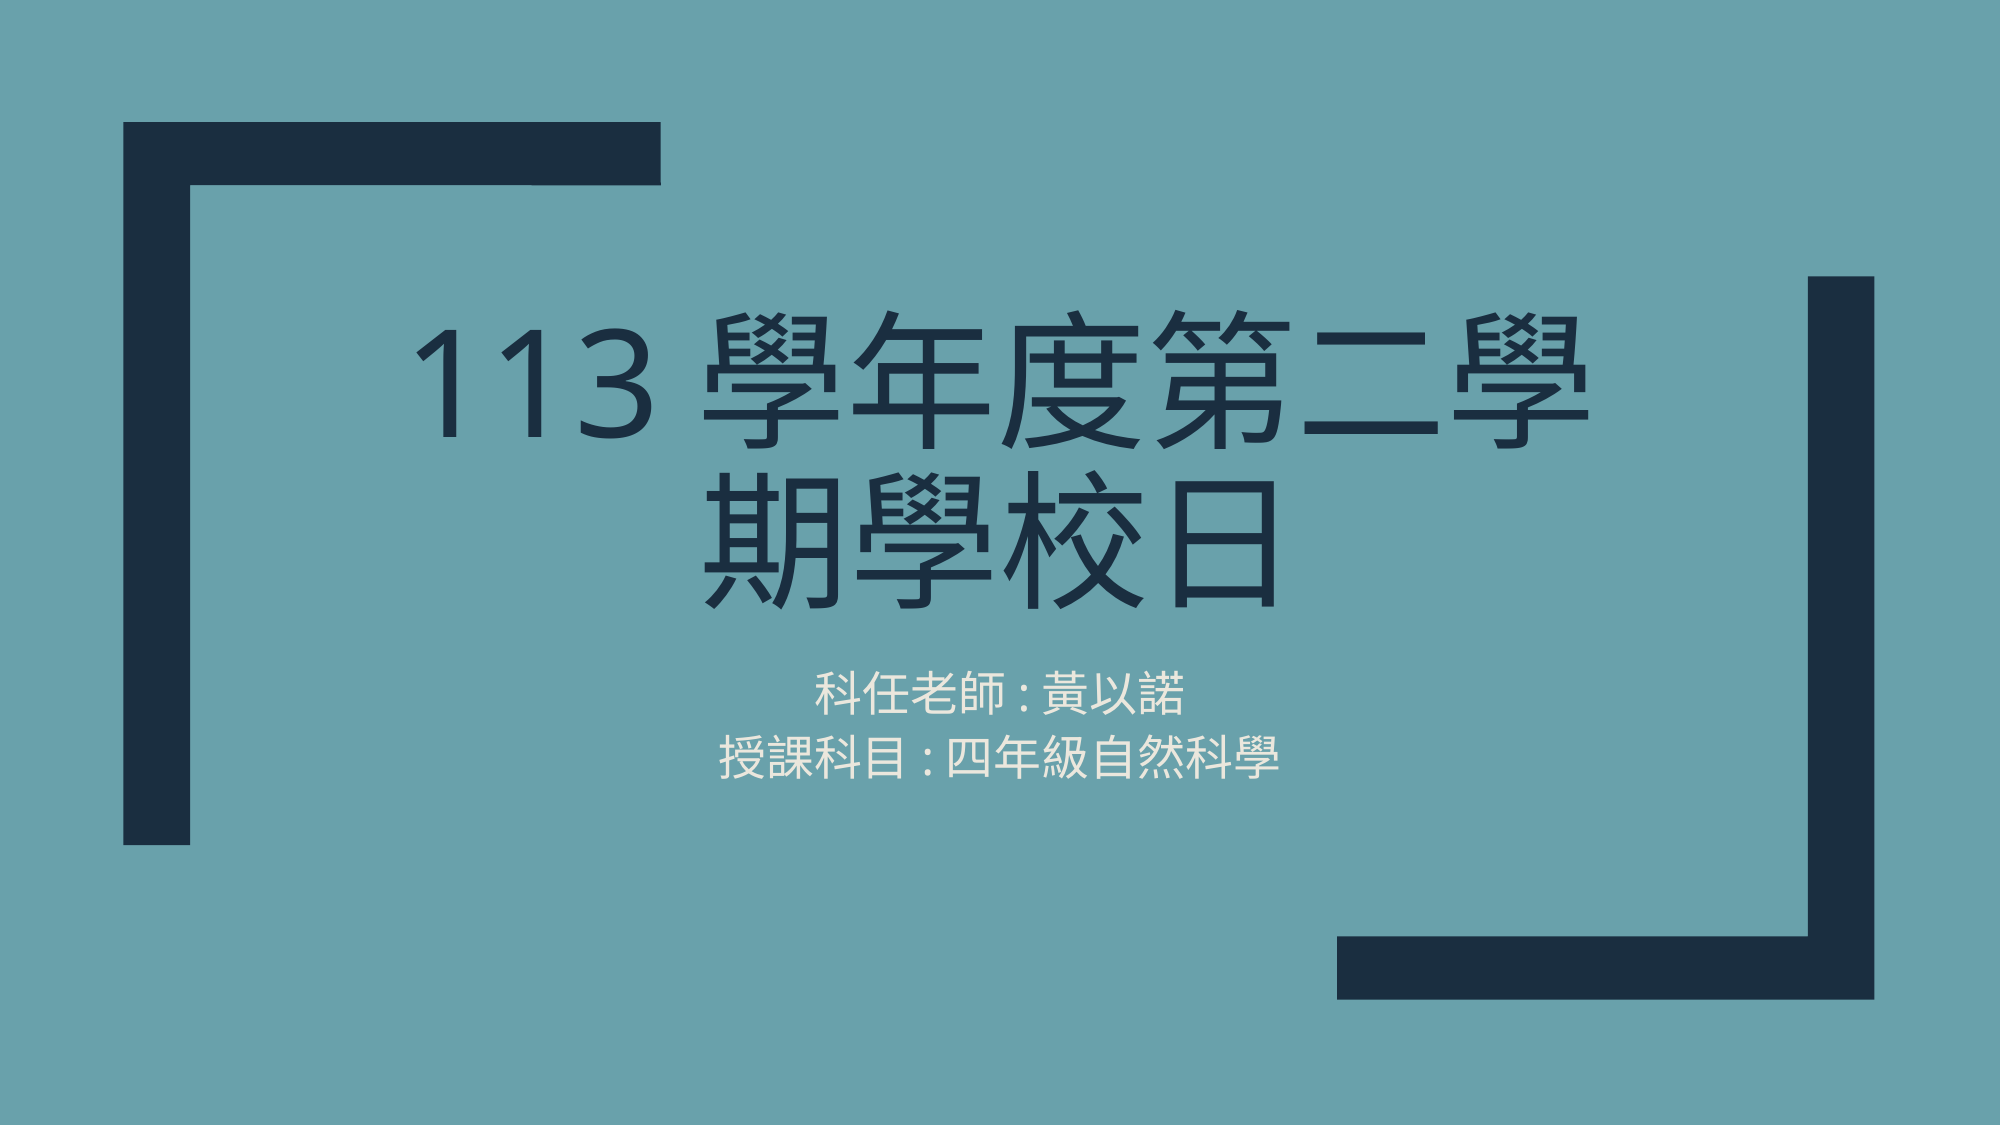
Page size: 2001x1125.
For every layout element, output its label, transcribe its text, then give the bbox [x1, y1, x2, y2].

subtitle 科任老師:黃以諾 授課科目:四年級自然科學 [439, 649, 1561, 828]
title 113學年度第二學期學校日 [314, 293, 1686, 638]
